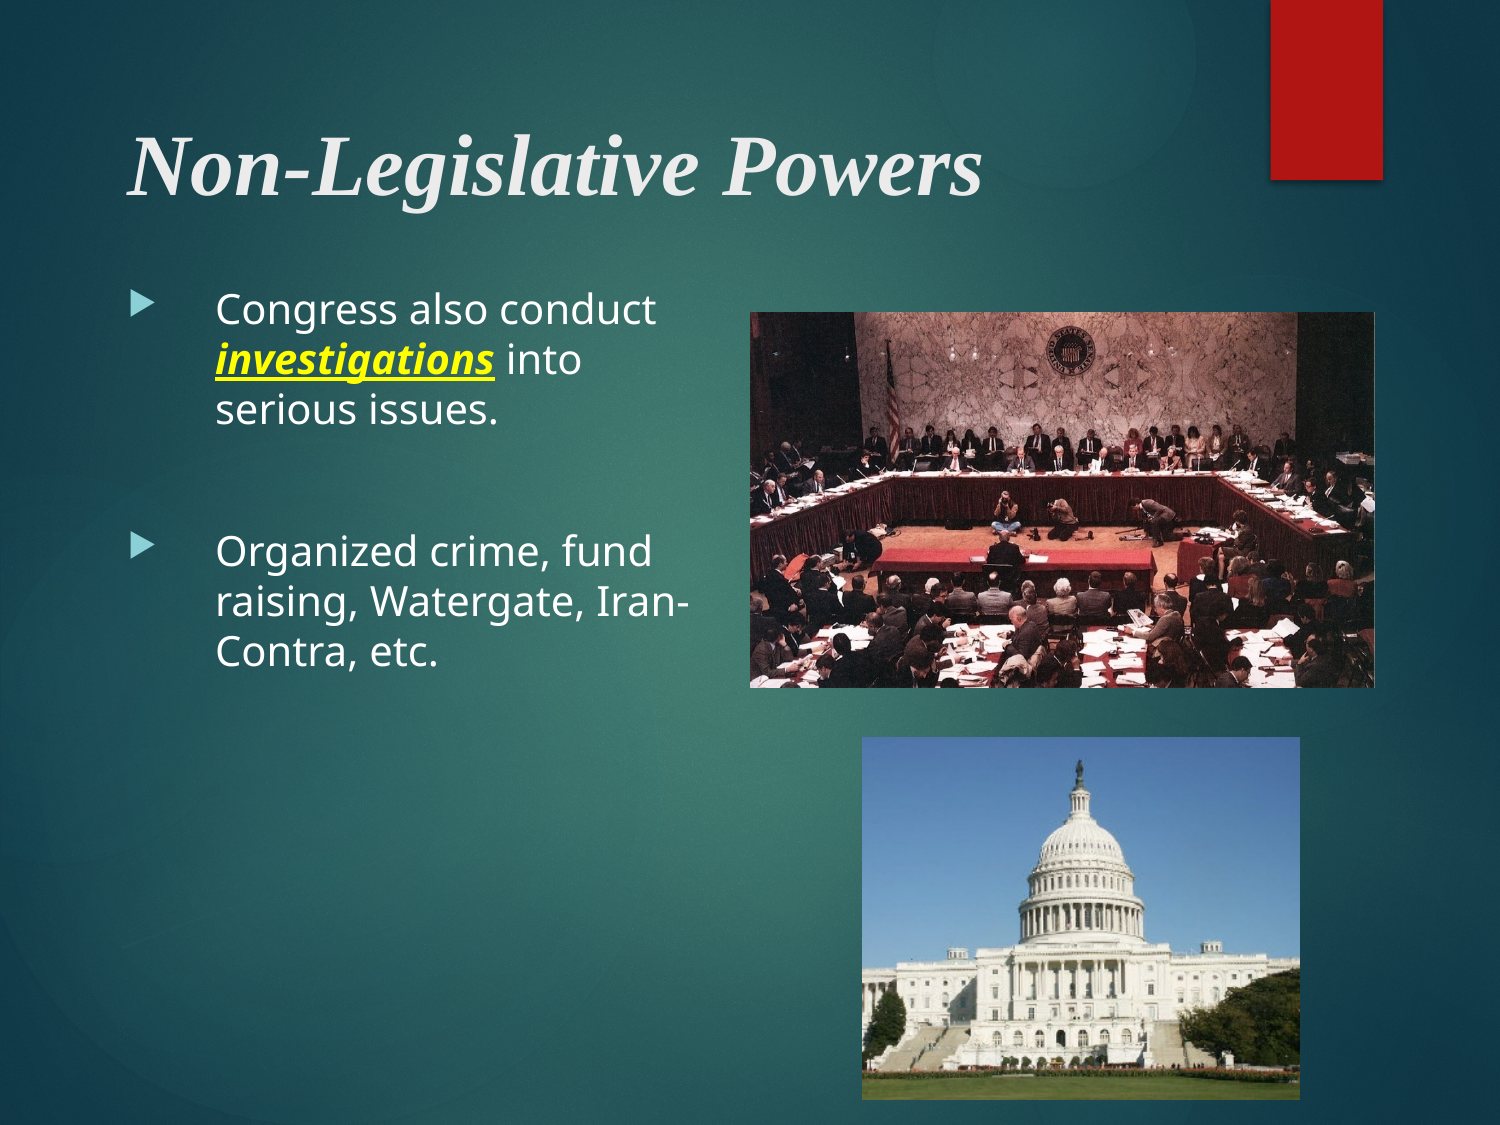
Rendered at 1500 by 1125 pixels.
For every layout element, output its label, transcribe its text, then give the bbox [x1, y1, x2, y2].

picture [862, 737, 1301, 1101]
list Congress also conduct investigations into serious issues. Organized crime, fund raising, Watergate, Iran-Contra, etc. [112, 275, 738, 1000]
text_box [749, 312, 1376, 688]
title Non-Legislative Powers [112, 99, 1388, 288]
